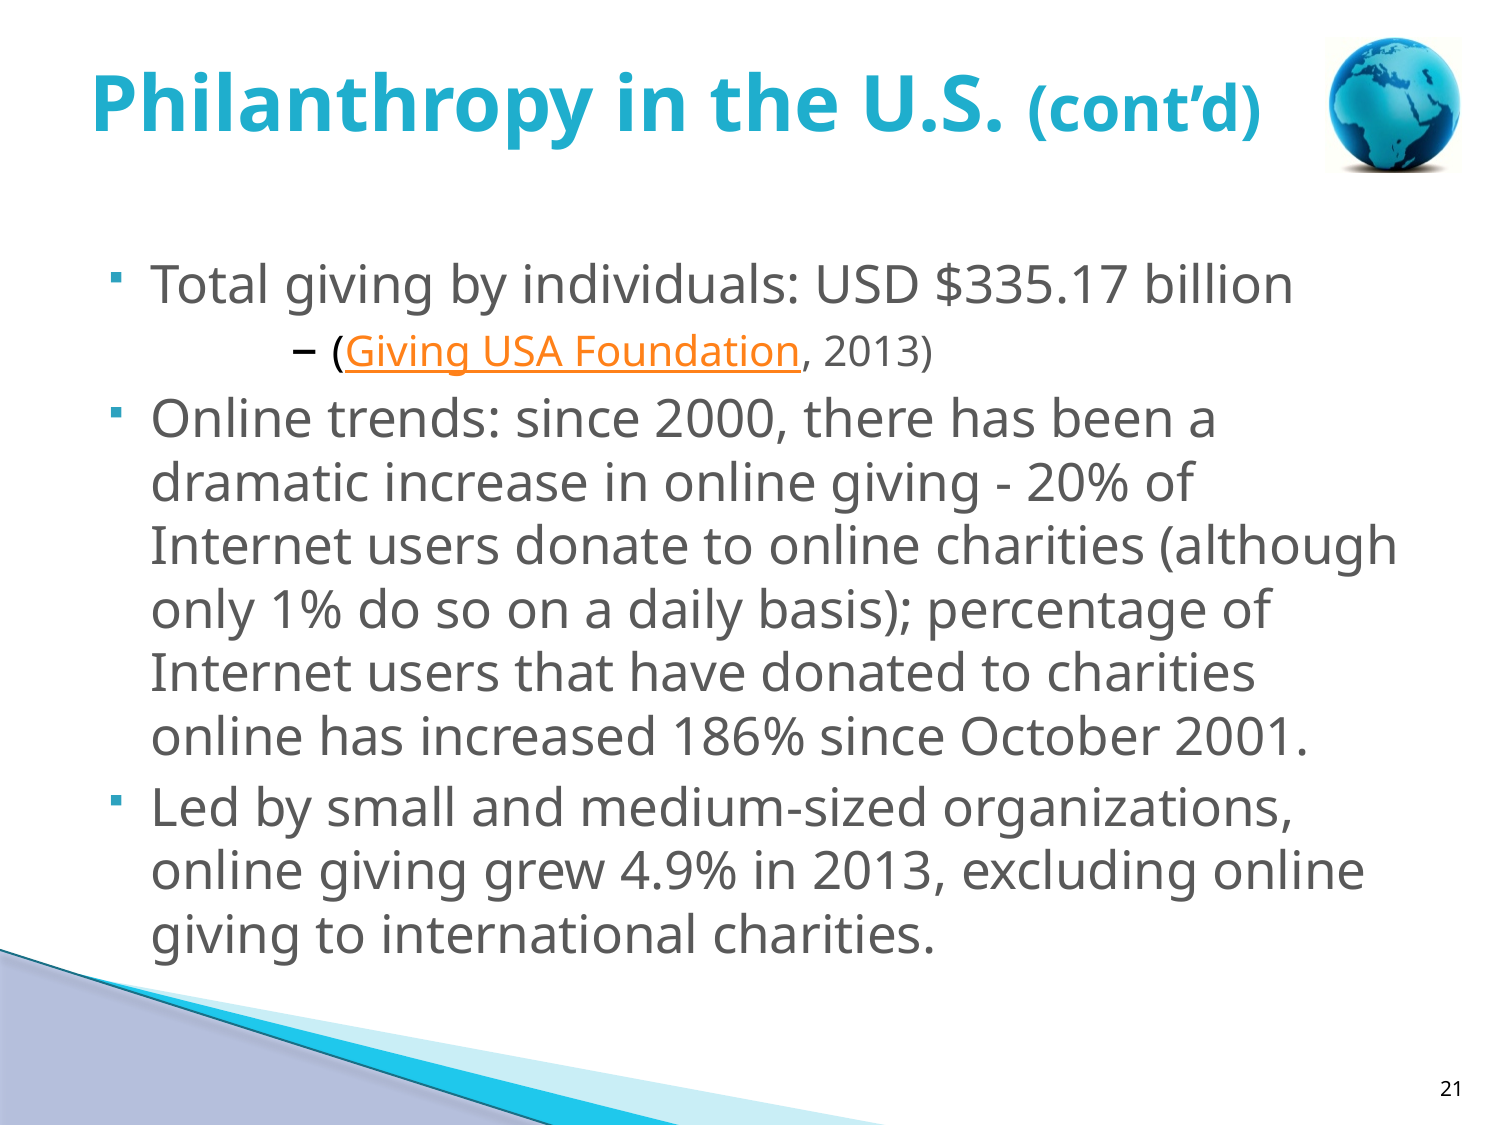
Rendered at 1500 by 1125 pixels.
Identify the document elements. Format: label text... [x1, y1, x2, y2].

title Philanthropy in the U.S. (cont’d) [75, 45, 1425, 233]
slide_number 21 [1418, 1051, 1479, 1112]
picture [1325, 37, 1462, 173]
list Total giving by individuals: USD $335.17 billion – (Giving USA Foundation, 2013) Online trends: since 2000, there has been a dramatic increase in online giving - 20% of Internet users donate to online charities (although only 1% do so on a daily basis); percentage of Internet users that have donated to charities online has increased 186% since October 2001. Led by small and medium-sized organizations, online giving grew 4.9% in 2013, excluding online giving to international charities. [75, 243, 1425, 986]
